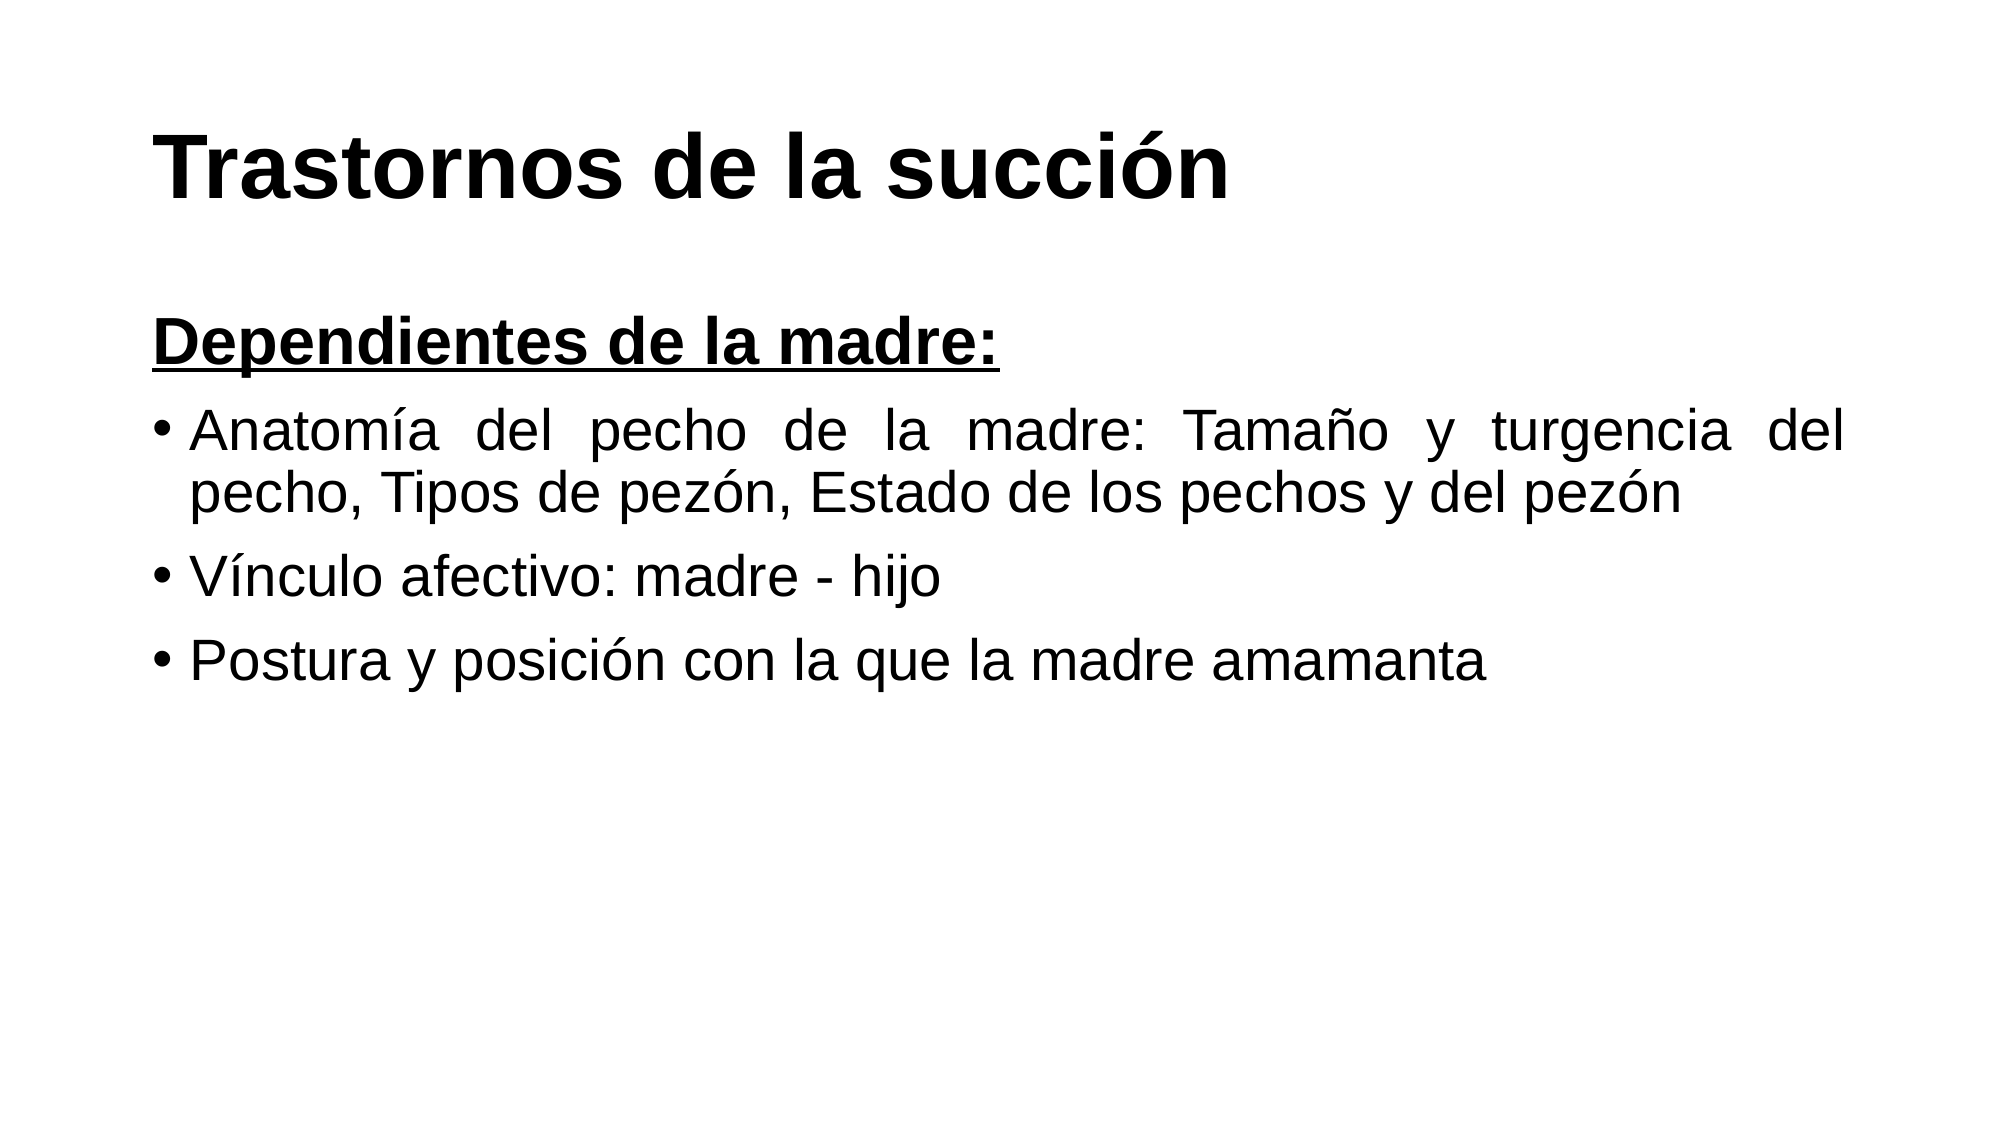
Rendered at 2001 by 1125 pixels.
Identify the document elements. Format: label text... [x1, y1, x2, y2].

title Trastornos de la succión [137, 59, 1863, 278]
list Dependientes de la madre: Anatomía del pecho de la madre: Tamaño y turgencia del pecho, Tipos de pezón, Estado de los pechos y del pezón Vínculo afectivo: madre - hijo Postura y posición con la que la madre amamanta [137, 299, 1863, 1014]
